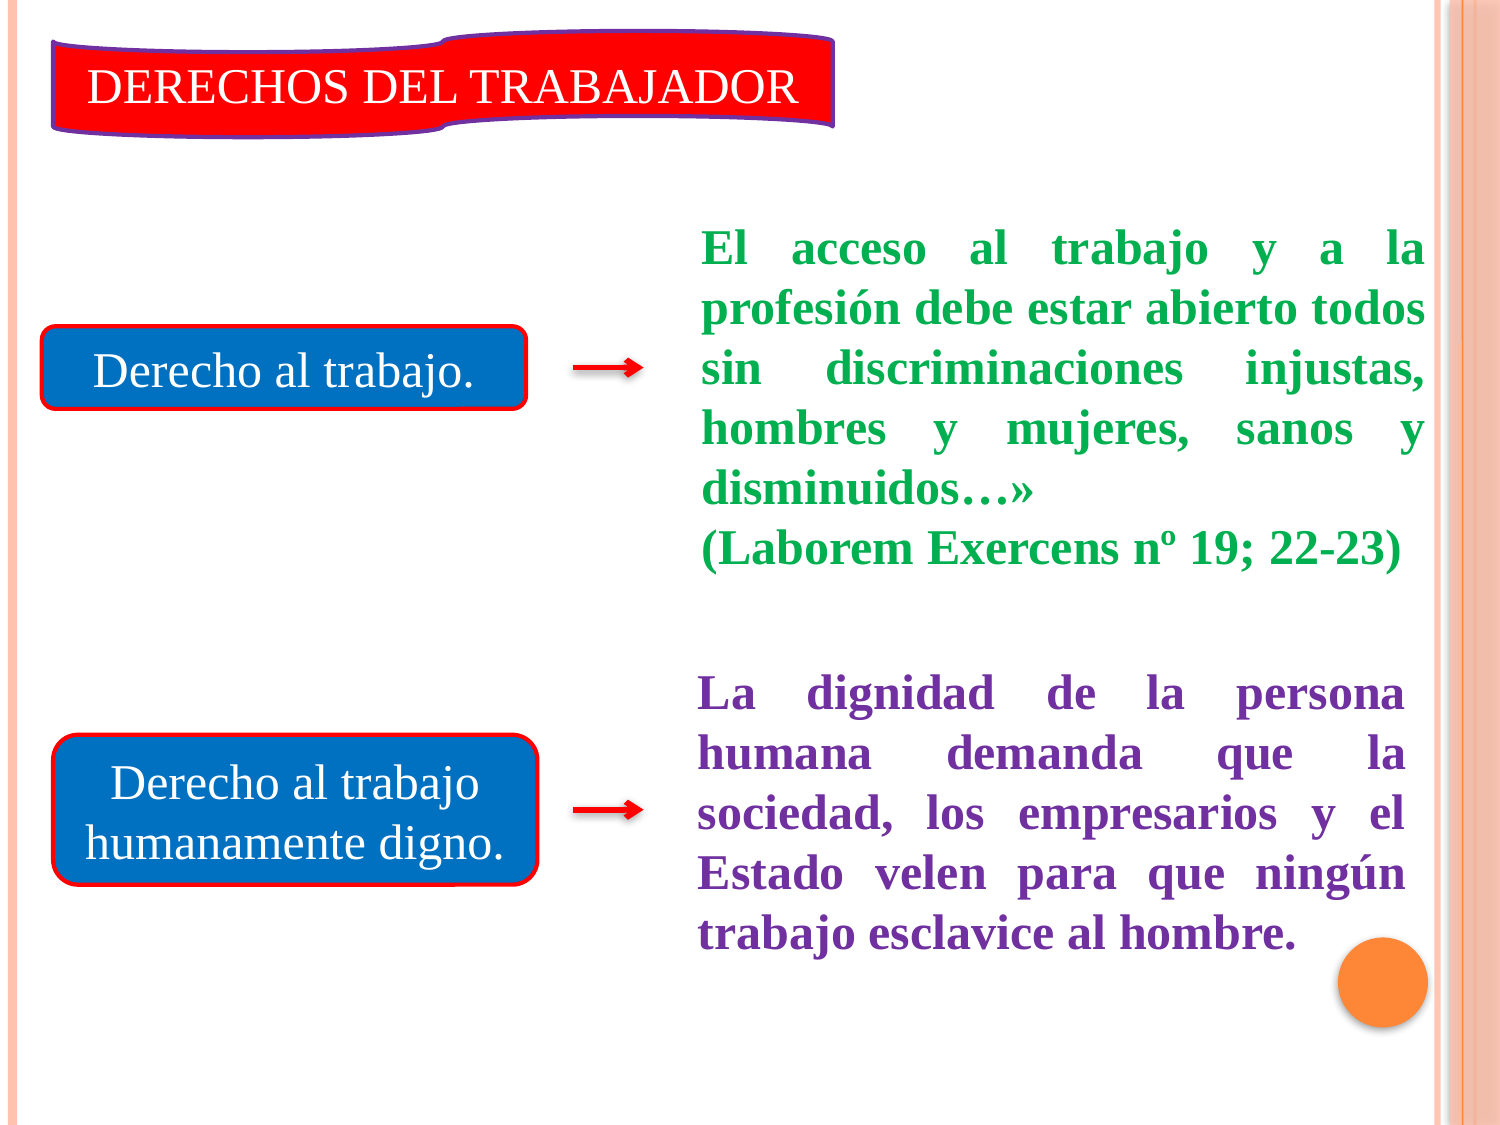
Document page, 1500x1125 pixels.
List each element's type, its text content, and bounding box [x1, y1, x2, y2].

text_box Derecho al trabajo. [39, 324, 529, 411]
text_box El acceso al trabajo y a la profesión debe estar abierto todos sin discriminaciones injustas, hombres y mujeres, sanos y disminuidos…» (Laborem Exercens nº 19; 22-23) [666, 200, 1462, 589]
text_box La dignidad de la persona humana demanda que la sociedad, los empresarios y el Estado velen para que ningún trabajo esclavice al hombre. [666, 654, 1439, 966]
text_box Derecho al trabajo humanamente digno. [50, 732, 540, 887]
text_box DERECHOS DEL TRABAJADOR [50, 28, 835, 140]
